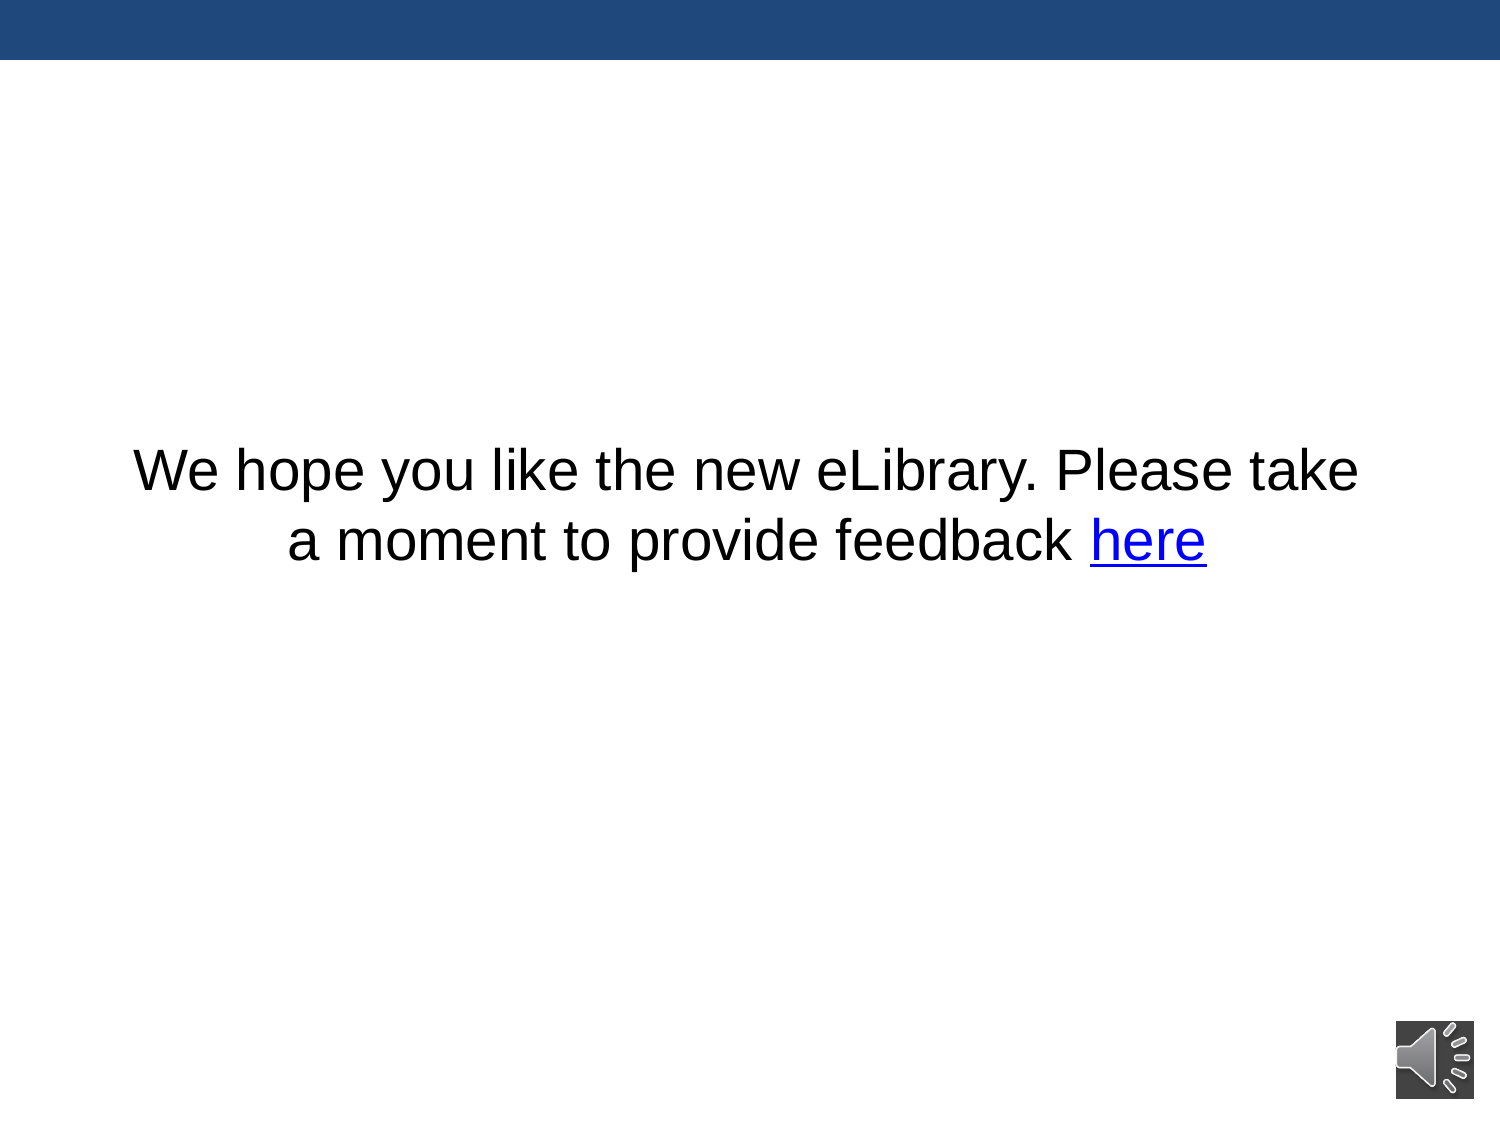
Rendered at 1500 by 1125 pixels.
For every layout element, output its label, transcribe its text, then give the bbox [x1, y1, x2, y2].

picture [1394, 1019, 1476, 1101]
list We hope you like the new eLibrary. Please take a moment to provide feedback here [50, 425, 1400, 663]
